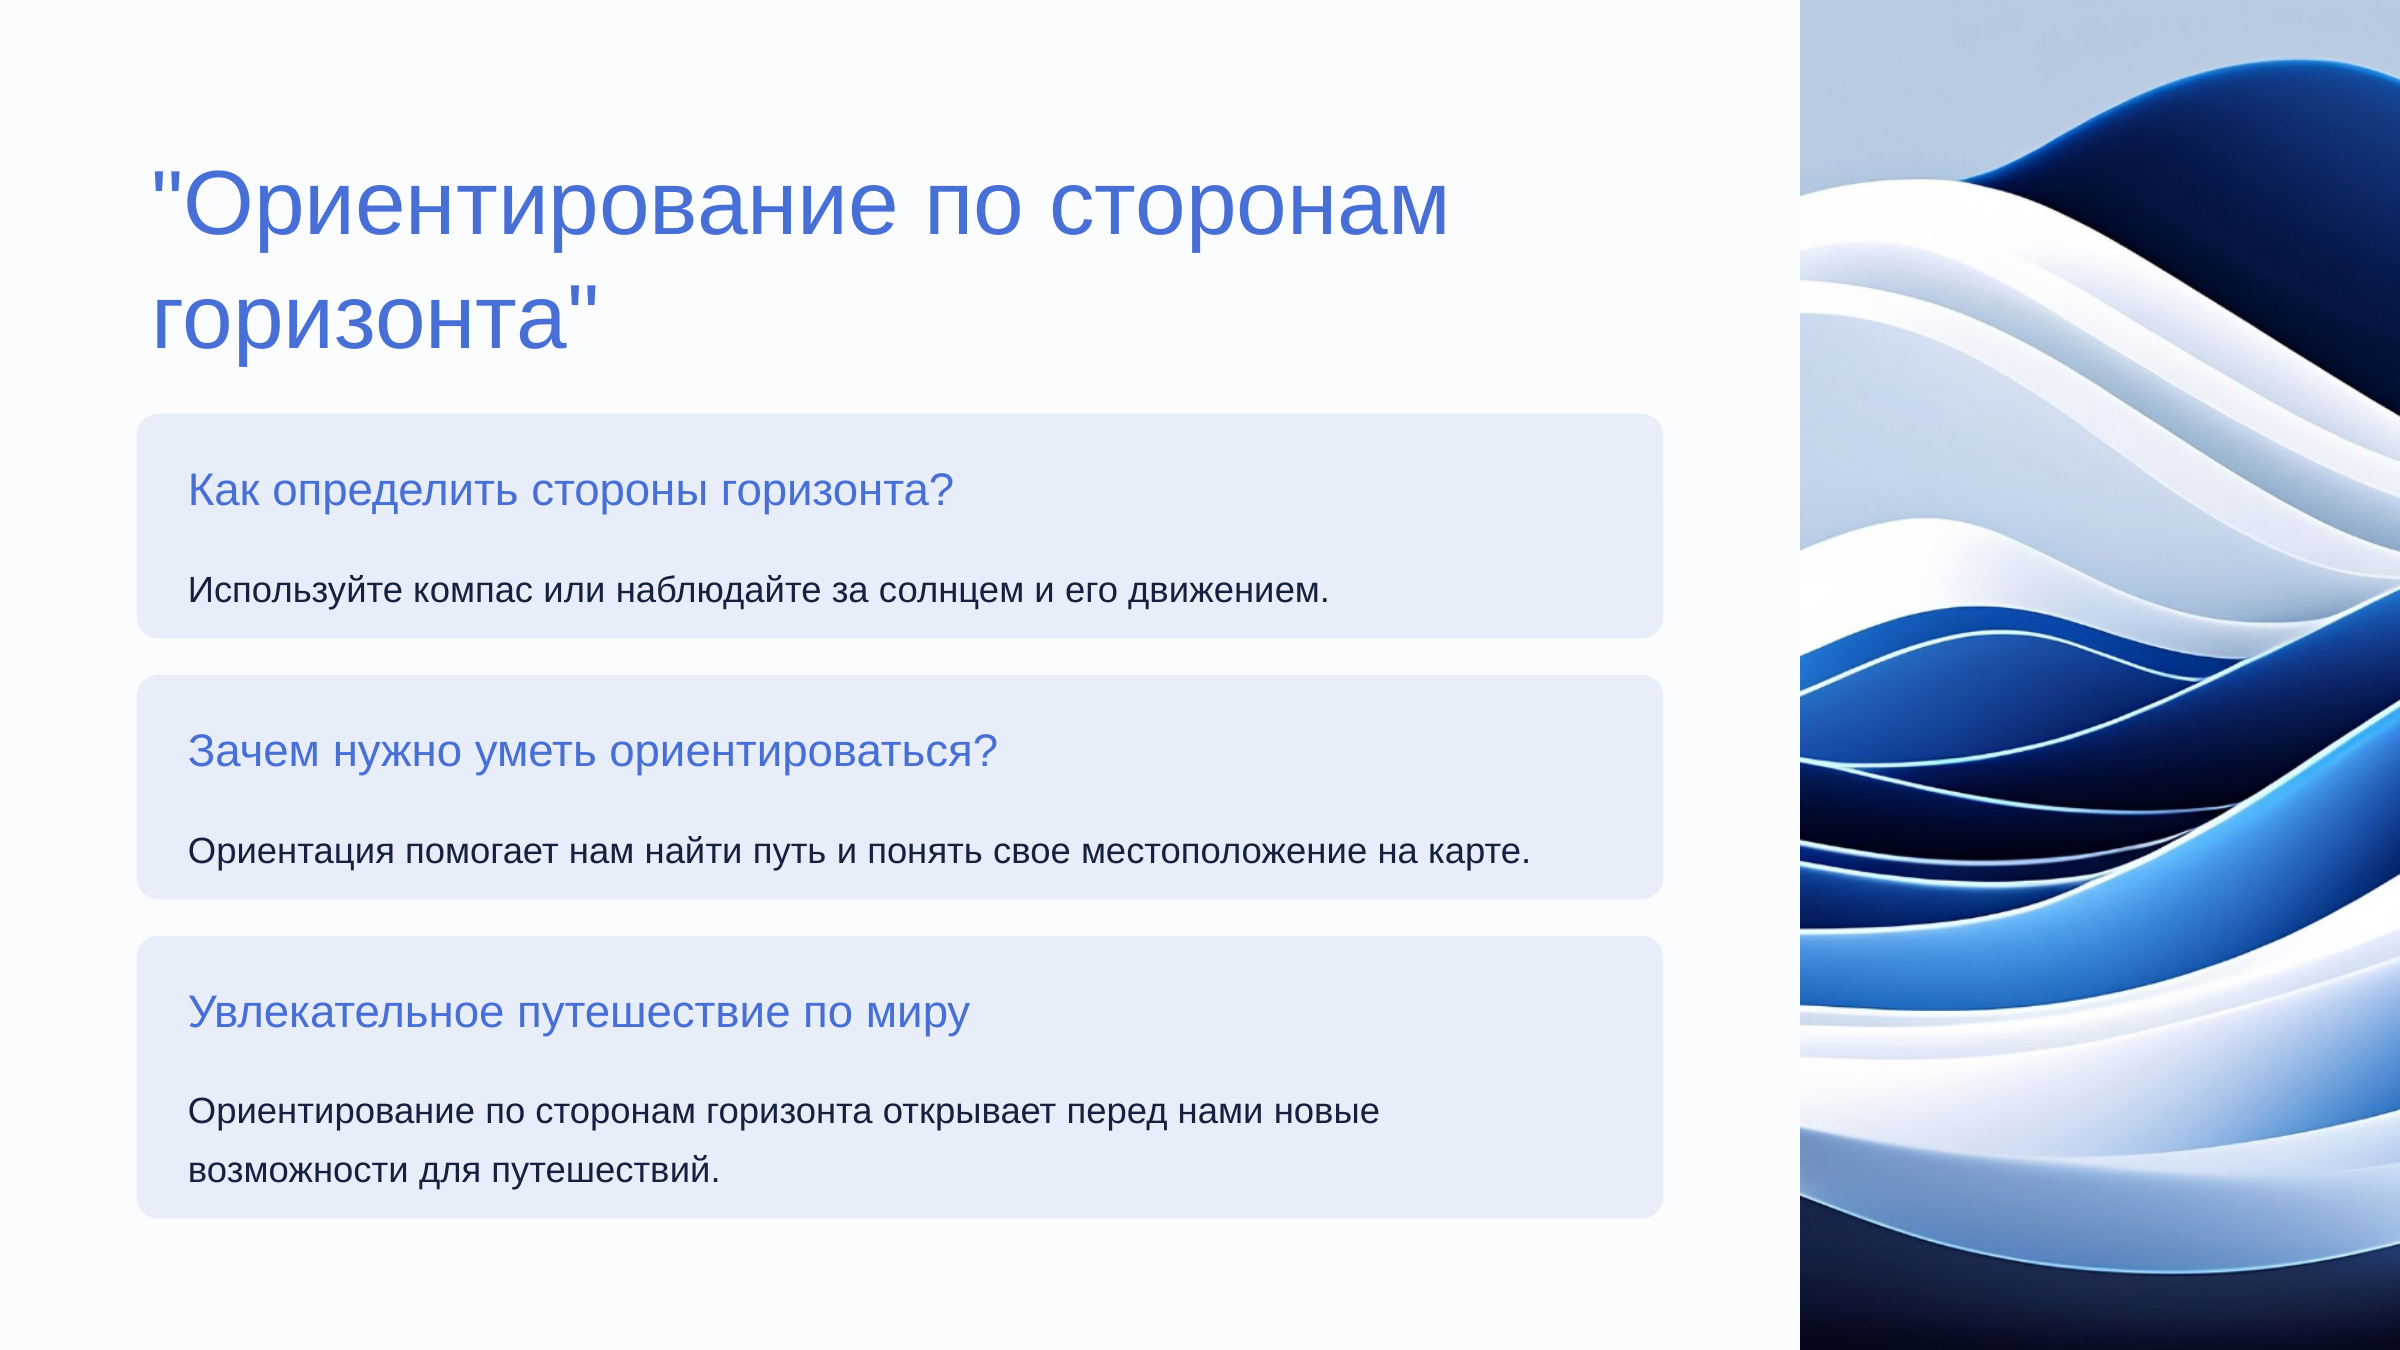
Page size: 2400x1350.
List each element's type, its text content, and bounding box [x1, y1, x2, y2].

text_box Увлекательное путешествие по миру [173, 972, 1042, 1030]
text_box [0, 0, 1799, 1350]
text_box Как определить стороны горизонта? [173, 450, 1024, 507]
text_box Ориентирование по сторонам горизонта открывает перед нами новые возможности для путешествий. [173, 1065, 1627, 1183]
text_box Ориентация помогает нам найти путь и понять свое местоположение на карте. [173, 804, 1627, 863]
text_box [136, 674, 1664, 900]
text_box "Ориентирование по сторонам горизонта" [136, 131, 1664, 359]
text_box Зачем нужно уметь ориентироваться? [173, 711, 1079, 769]
text_box [136, 413, 1664, 639]
text_box Используйте компас или наблюдайте за солнцем и его движением. [173, 543, 1627, 602]
picture [1799, 0, 2400, 1350]
text_box [136, 935, 1664, 1219]
